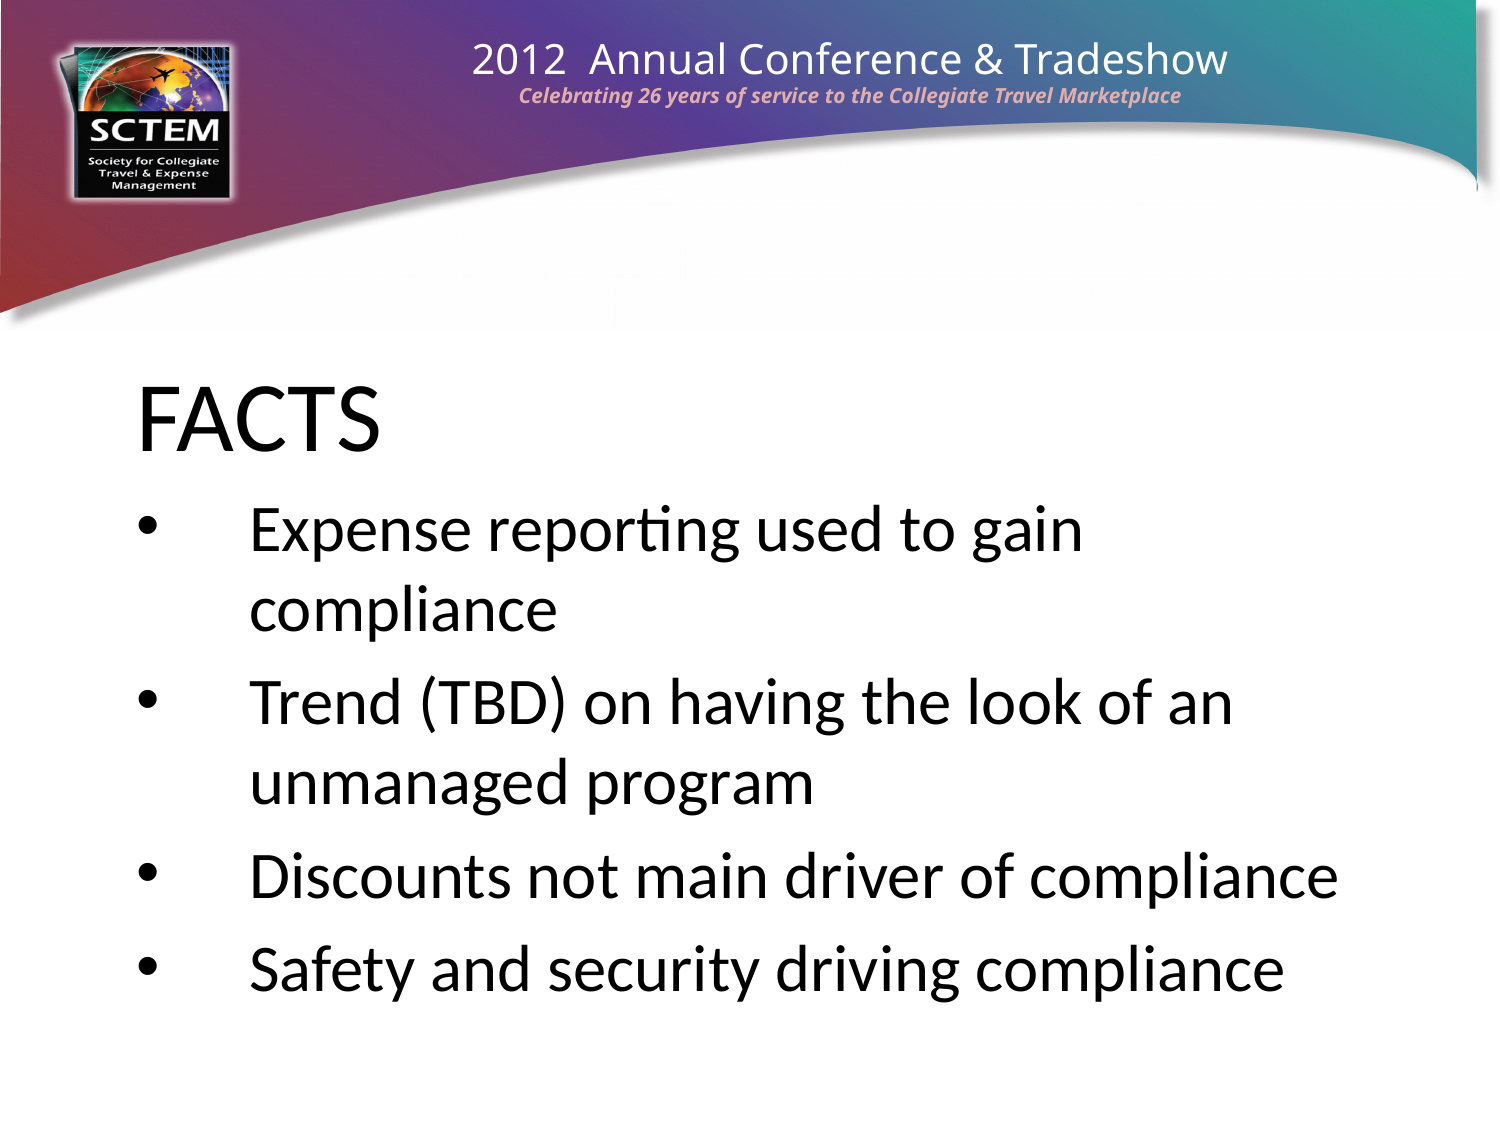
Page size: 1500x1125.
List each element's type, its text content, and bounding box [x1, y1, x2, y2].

picture [0, 0, 1500, 330]
list FACTS Expense reporting used to gain compliance Trend (TBD) on having the look of an unmanaged program Discounts not main driver of compliance Safety and security driving compliance [121, 339, 1397, 1013]
